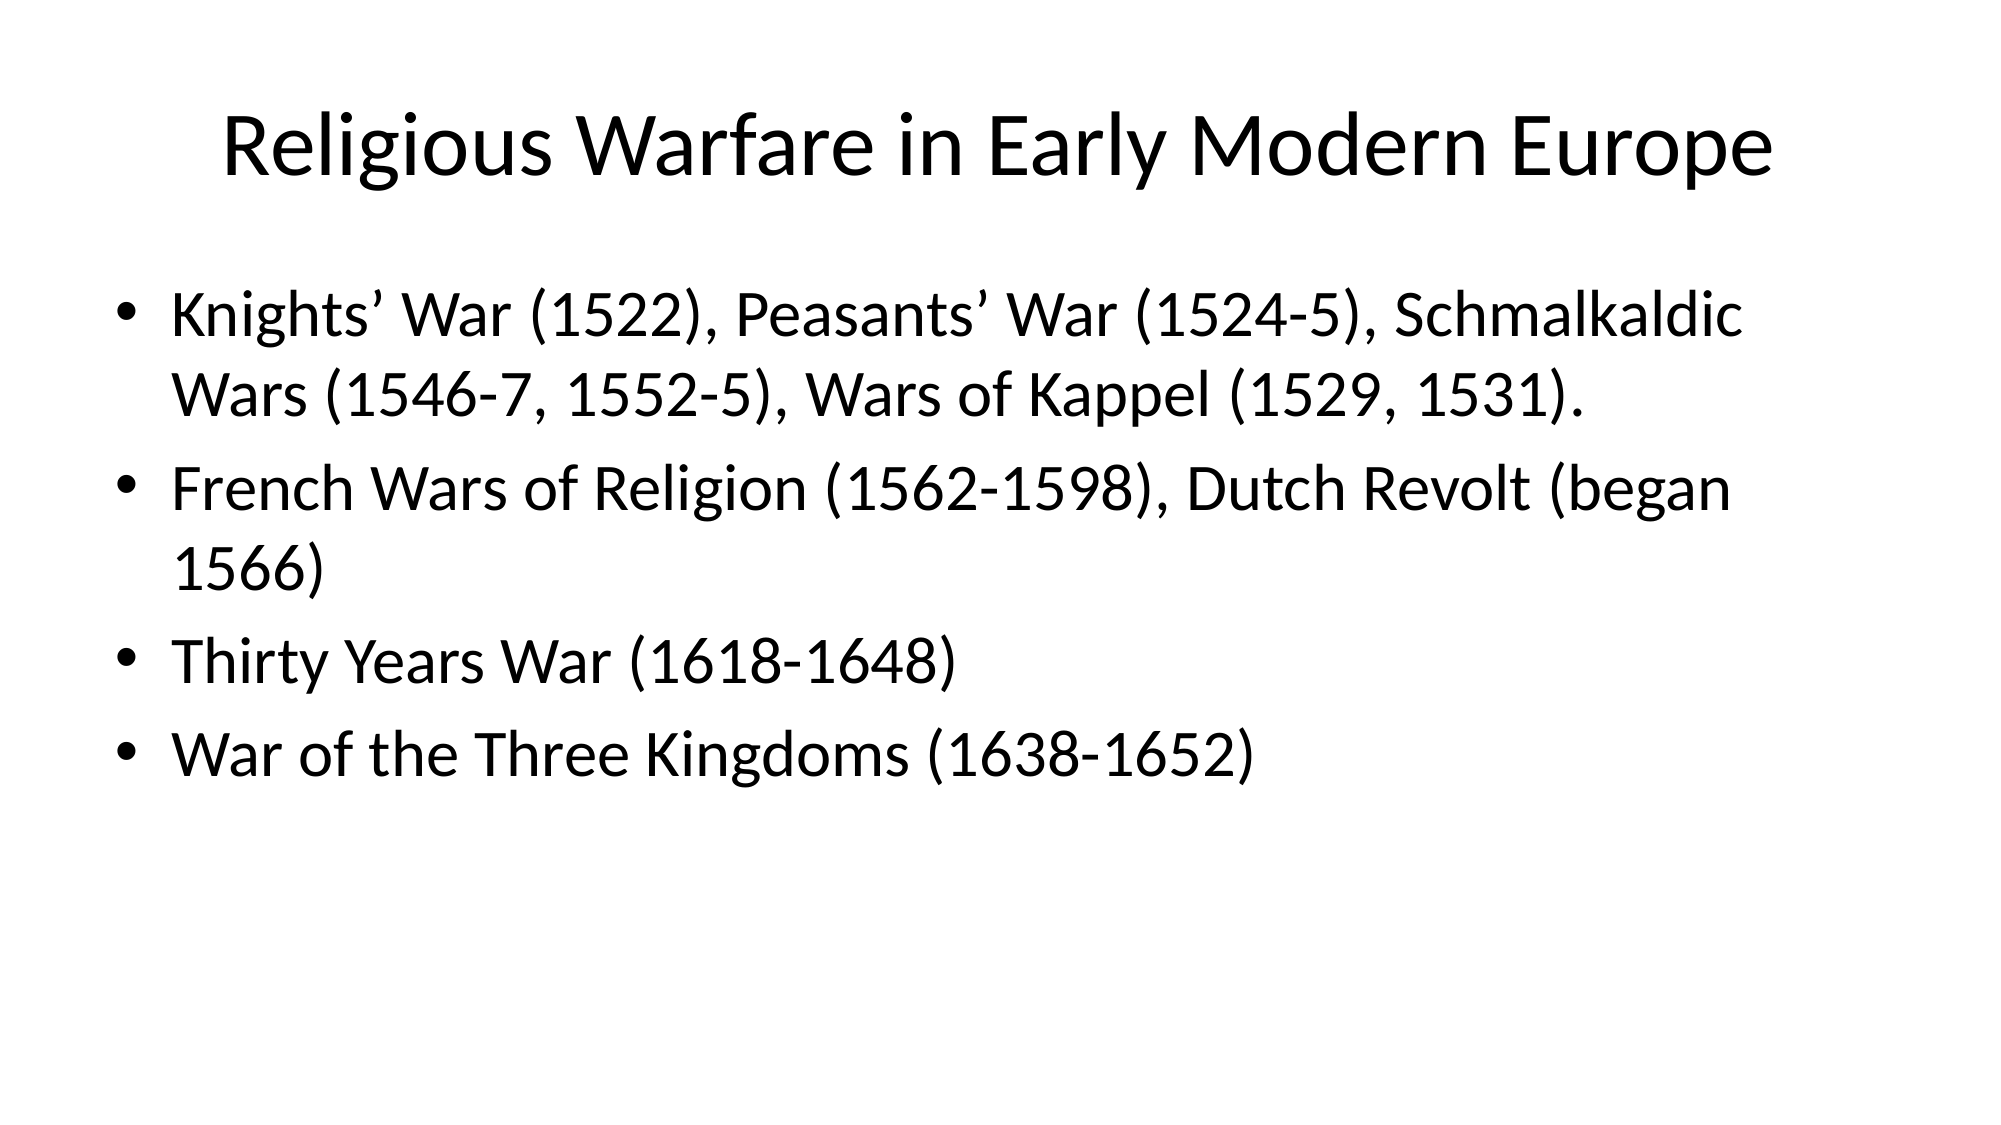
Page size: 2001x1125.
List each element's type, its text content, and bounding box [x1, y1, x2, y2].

list Knights’ War (1522), Peasants’ War (1524-5), Schmalkaldic Wars (1546-7, 1552-5), Wars of Kappel (1529, 1531). French Wars of Religion (1562-1598), Dutch Revolt (began 1566) Thirty Years War (1618-1648) War of the Three Kingdoms (1638-1652) [99, 262, 1900, 1005]
title Religious Warfare in Early Modern Europe [99, 45, 1900, 233]
